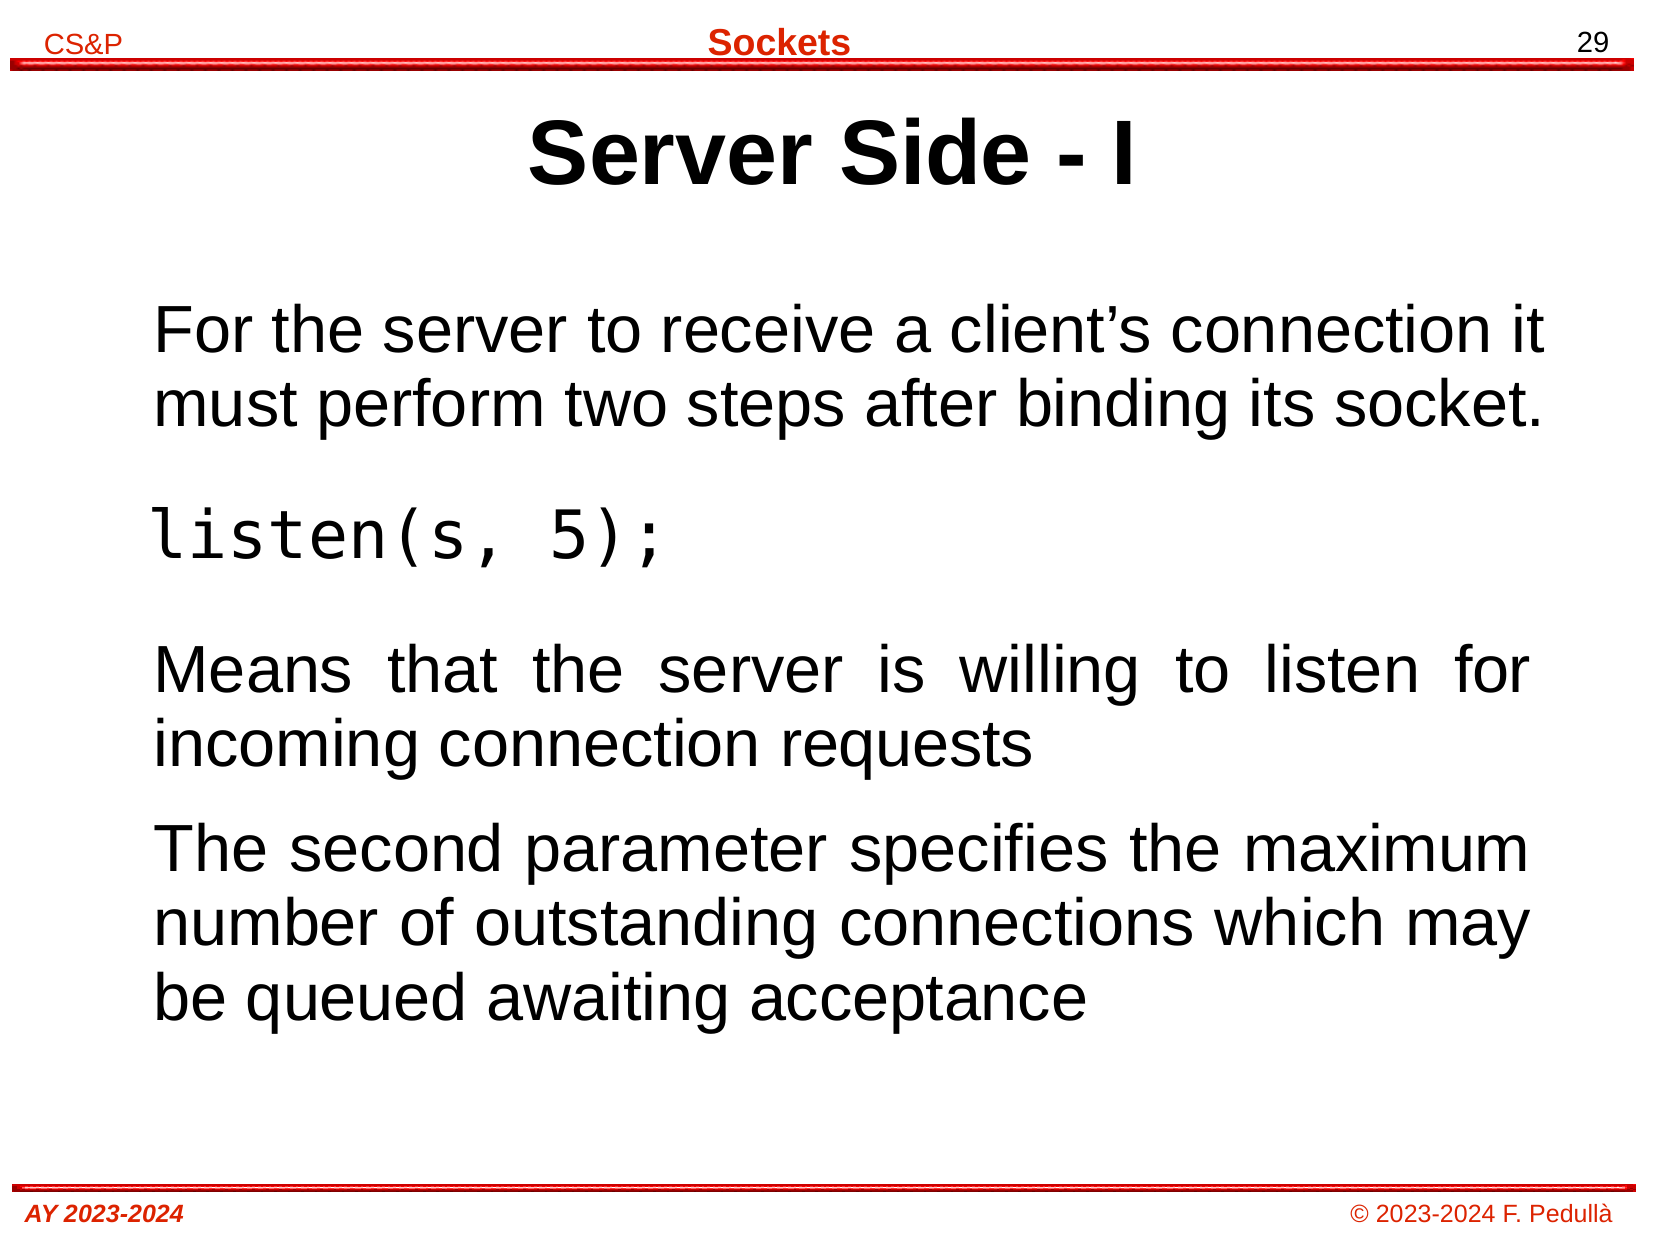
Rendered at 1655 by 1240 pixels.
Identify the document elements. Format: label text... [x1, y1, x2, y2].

picture [12, 1184, 1636, 1192]
title Server Side - I [204, 91, 1331, 281]
text_box For the server to receive a client’s connection it must perform two steps after binding its socket. [151, 281, 1553, 441]
text_box Means that the server is willing to listen for incoming connection requests The second parameter specifies the maximum number of outstanding connections which may be queued awaiting acceptance [151, 621, 1531, 1034]
picture [10, 58, 1634, 71]
text_box listen(s, 5); [145, 490, 768, 573]
